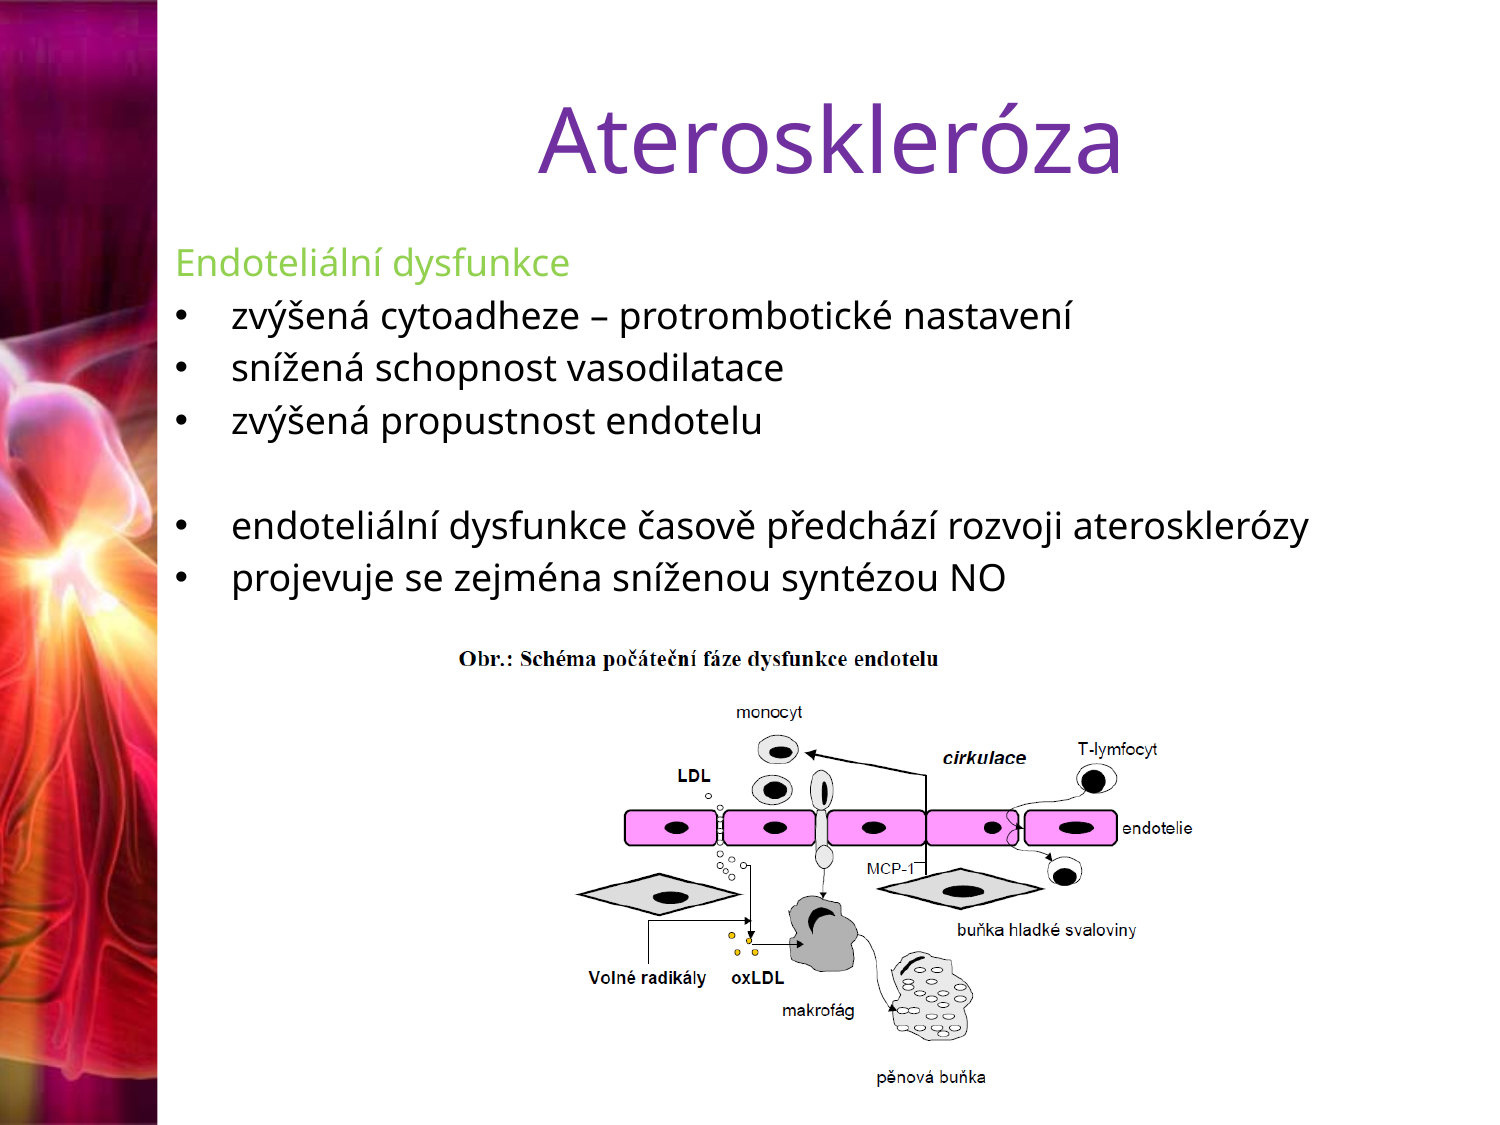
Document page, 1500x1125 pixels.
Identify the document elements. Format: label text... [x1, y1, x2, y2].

picture [442, 644, 1213, 1107]
title Ateroskleróza [162, 42, 1500, 231]
picture [0, 0, 158, 1125]
list Endoteliální dysfunkce zvýšená cytoadheze – protrombotické nastavení snížená schopnost vasodilatace zvýšená propustnost endotelu endoteliální dysfunkce časově předchází rozvoji aterosklerózy projevuje se zejména sníženou syntézou NO [162, 231, 1428, 975]
